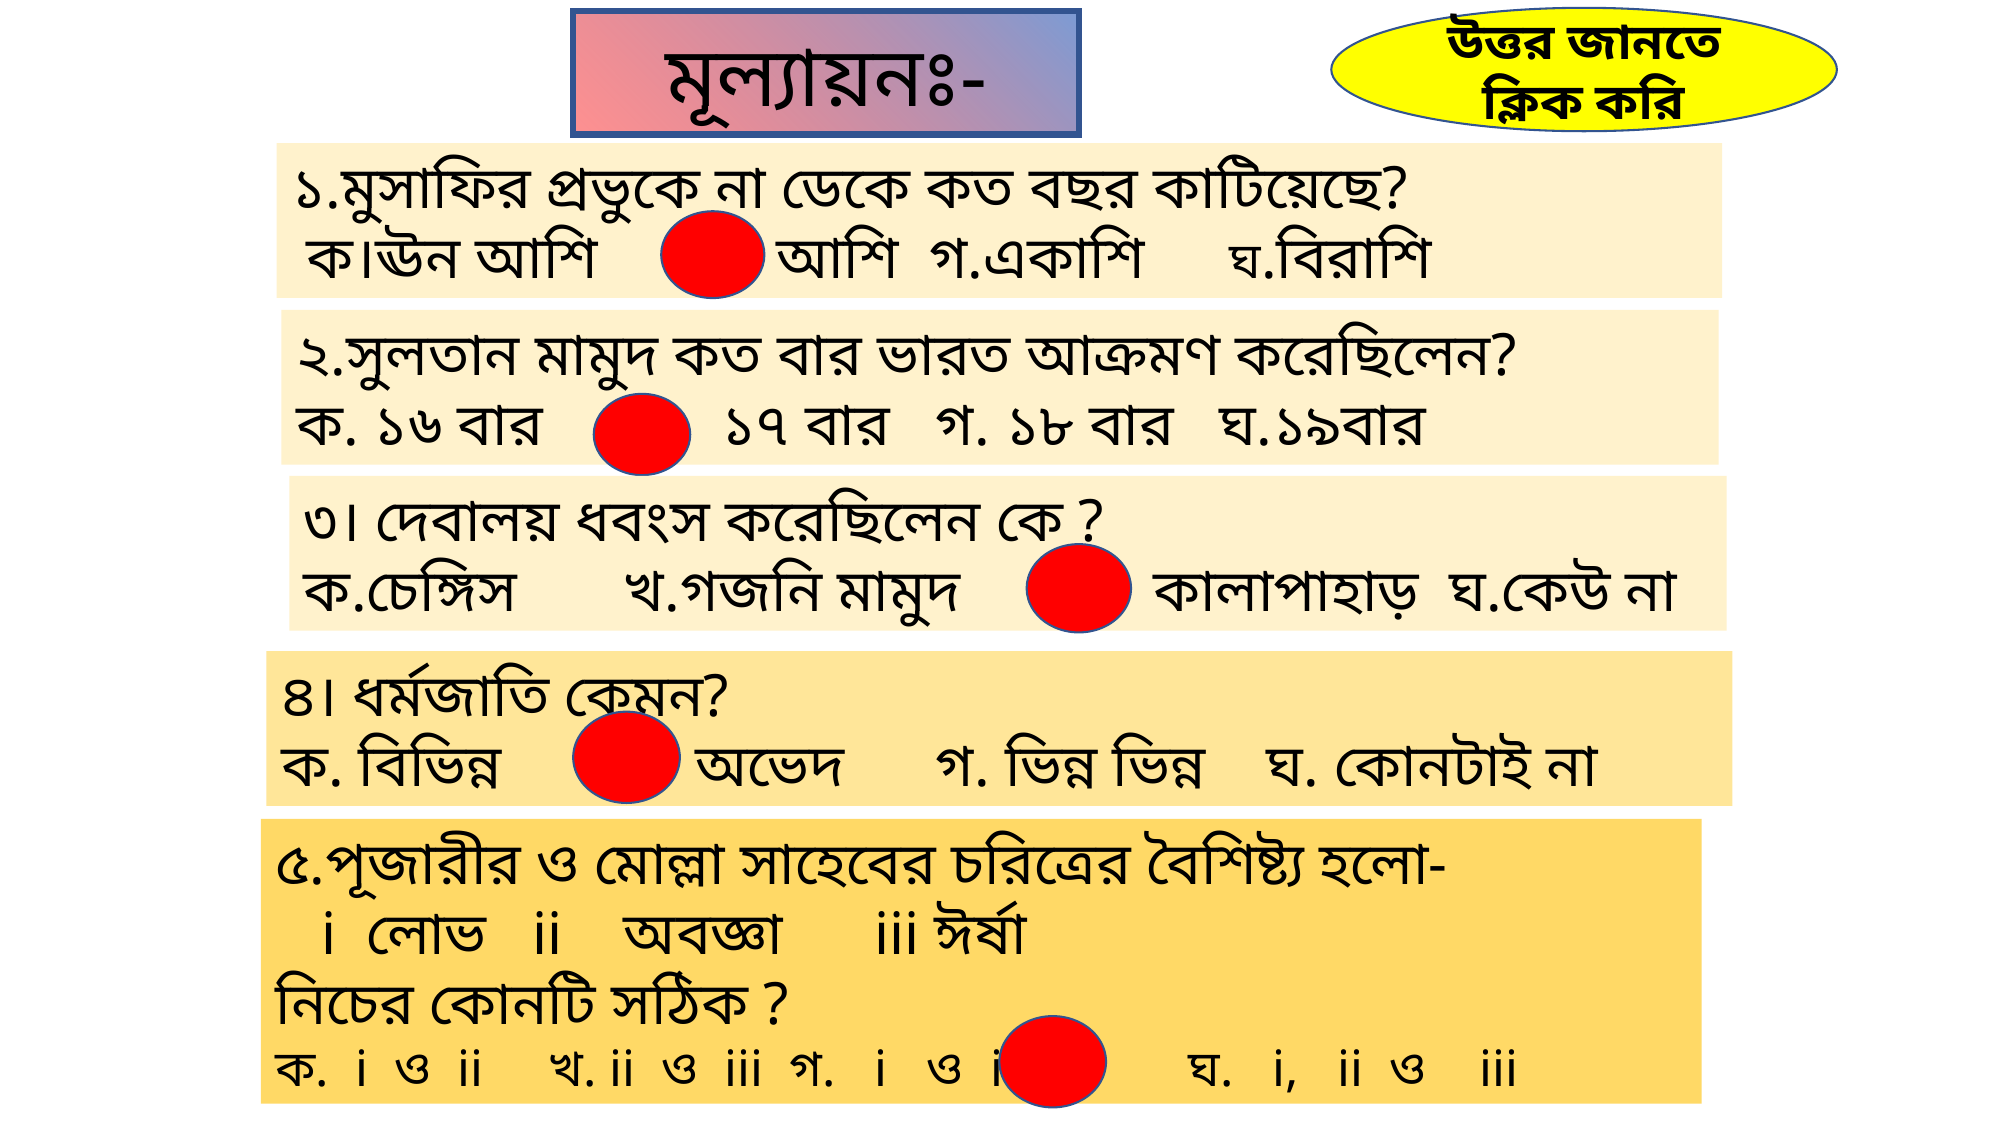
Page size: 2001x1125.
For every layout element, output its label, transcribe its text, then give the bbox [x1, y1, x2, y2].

text_box ৫.পূজারীর ও মোল্লা সাহেবের চরিত্রের বৈশিষ্ট্য হলো- i লোভ ii অবজ্ঞা iii ঈর্ষা নিচের কোনটি সঠিক ? ক. i ও ii খ. ii ও iii গ. i ও iii ঘ. i, ii ও iii [260, 818, 1702, 1104]
text_box [998, 1015, 1108, 1109]
text_box মূল্যায়নঃ- [572, 10, 1080, 136]
text_box [660, 210, 766, 300]
text_box [592, 392, 692, 475]
text_box উত্তর জানতে ক্লিক করি [1330, 6, 1838, 133]
text_box [1025, 543, 1133, 634]
text_box ৩। দেবালয় ধবংস করেছিলেন কে ? ক.চেঙ্গিস খ.গজনি মামুদ গ. কালাপাহাড় ঘ.কেউ না [289, 475, 1727, 631]
text_box [572, 710, 681, 805]
text_box ৪। ধর্মজাতি কেমন? ক. বিভিন্ন খ. অভেদ গ. ভিন্ন ভিন্ন ঘ. কোনটাই না [266, 651, 1733, 806]
text_box ১.মুসাফির প্রভুকে না ডেকে কত বছর কাটিয়েছে? ক।ঊন আশি খ. আশি গ.একাশি ঘ.বিরাশি [276, 143, 1723, 298]
text_box ২.সুলতান মামুদ কত বার ভারত আক্রমণ করেছিলেন? ক. ১৬ বার খ. ১৭ বার গ. ১৮ বার ঘ.১৯বার [281, 309, 1719, 465]
